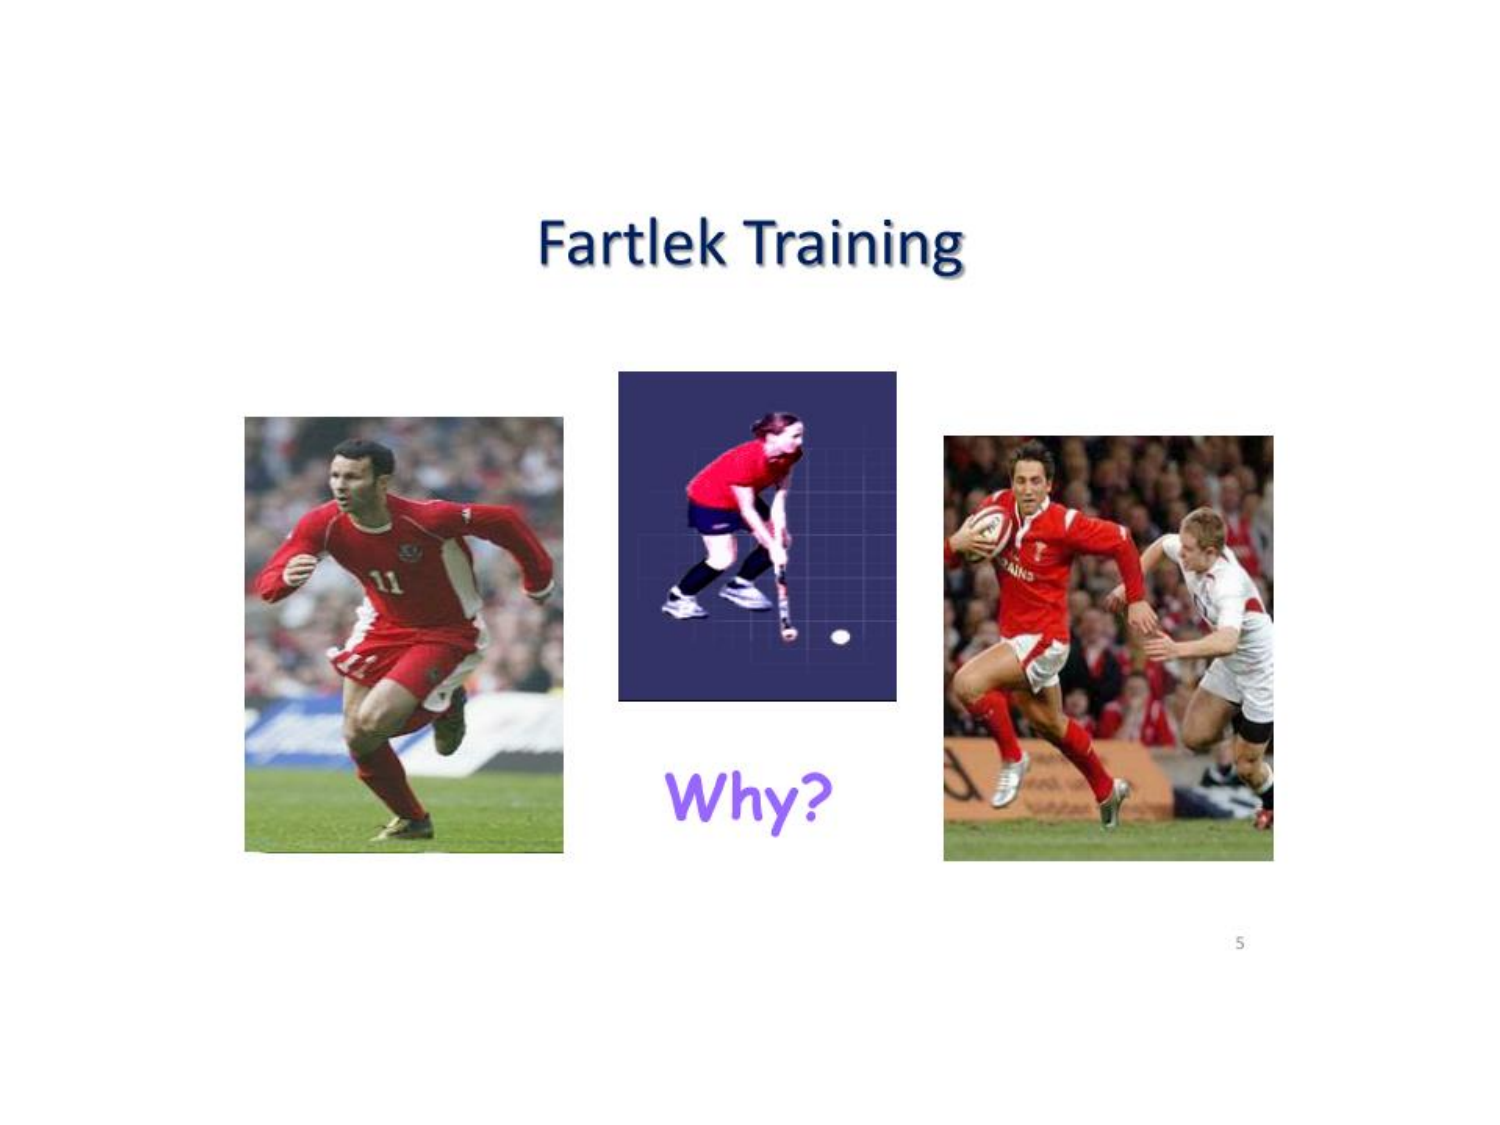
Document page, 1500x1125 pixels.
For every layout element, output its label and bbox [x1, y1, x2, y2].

picture [187, 137, 1313, 982]
